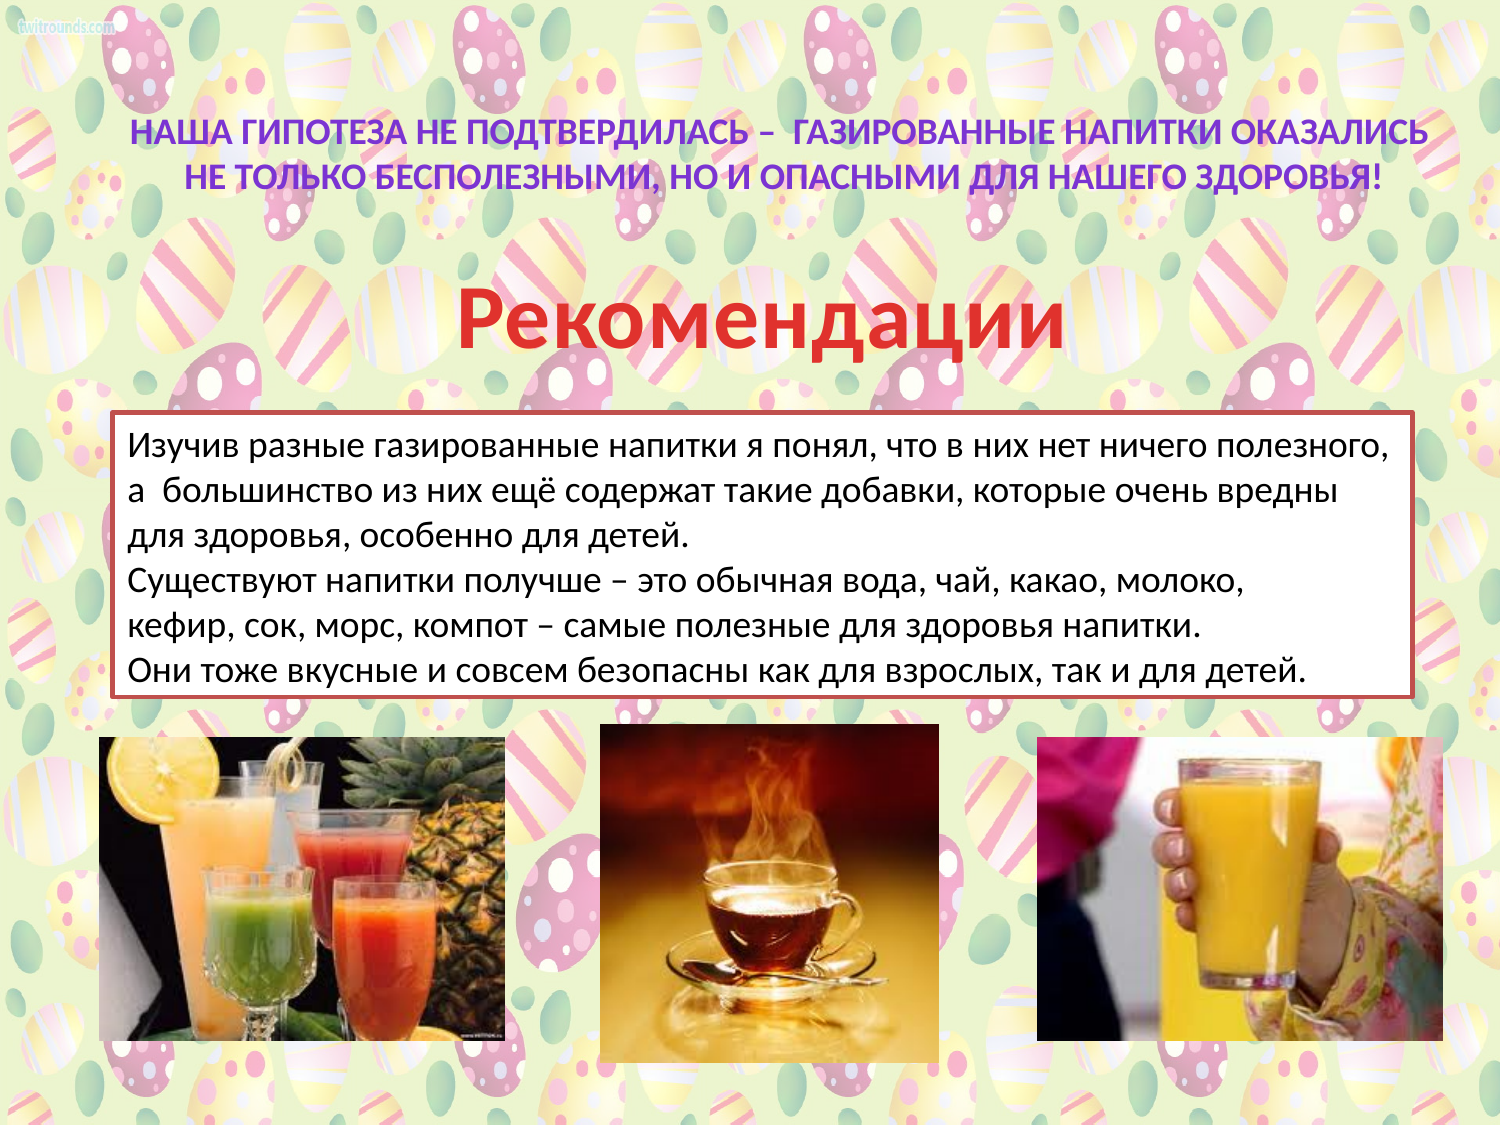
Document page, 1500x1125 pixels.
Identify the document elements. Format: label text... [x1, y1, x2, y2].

picture [1037, 737, 1443, 1041]
text_box Рекомендации [99, 249, 1425, 380]
picture [599, 724, 940, 1063]
text_box Изучив разные газированные напитки я понял, что в них нет ничего полезного, а большинство из них ещё содержат такие добавки, которые очень вредны для здоровья, особенно для детей. Существуют напитки получше – это обычная вода, чай, какао, молоко, кефир, сок, морс, компот – самые полезные для здоровья напитки. Они тоже вкусные и совсем безопасны как для взрослых, так и для детей. [110, 410, 1415, 699]
text_box Наша гипотеза не подтвердилась – газированные напитки оказались не только бесполезными, но и опасными для нашего здоровья! [115, 99, 1454, 205]
picture [99, 737, 505, 1041]
